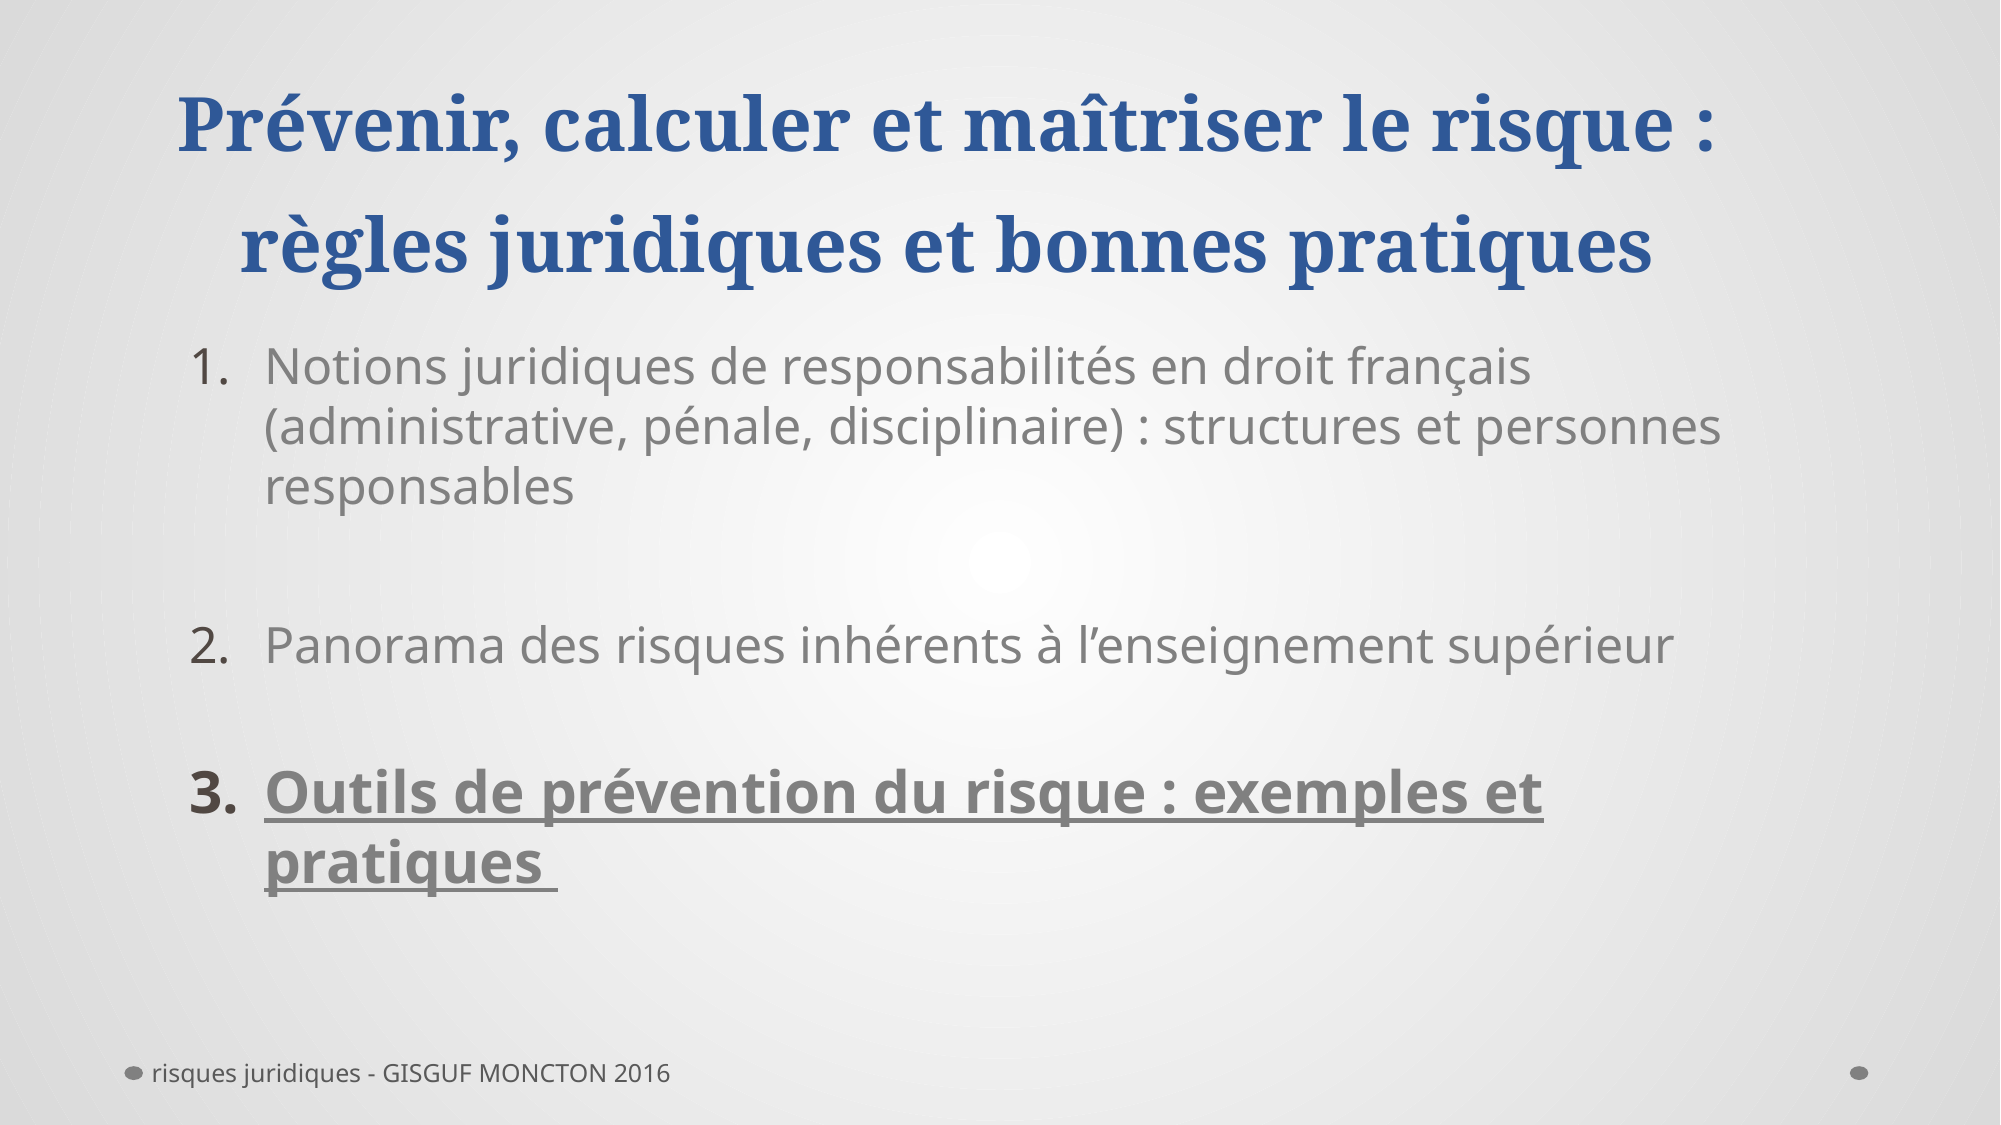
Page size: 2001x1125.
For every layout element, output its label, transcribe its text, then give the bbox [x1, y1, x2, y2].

list Notions juridiques de responsabilités en droit français (administrative, pénale, disciplinaire) : structures et personnes responsables Panorama des risques inhérents à l’enseignement supérieur Outils de prévention du risque : exemples et pratiques [174, 326, 1812, 1077]
footer risques juridiques - GISGUF MONCTON 2016 [144, 1042, 1424, 1103]
title Prévenir, calculer et maîtriser le risque : règles juridiques et bonnes pratiques [48, 32, 1849, 295]
